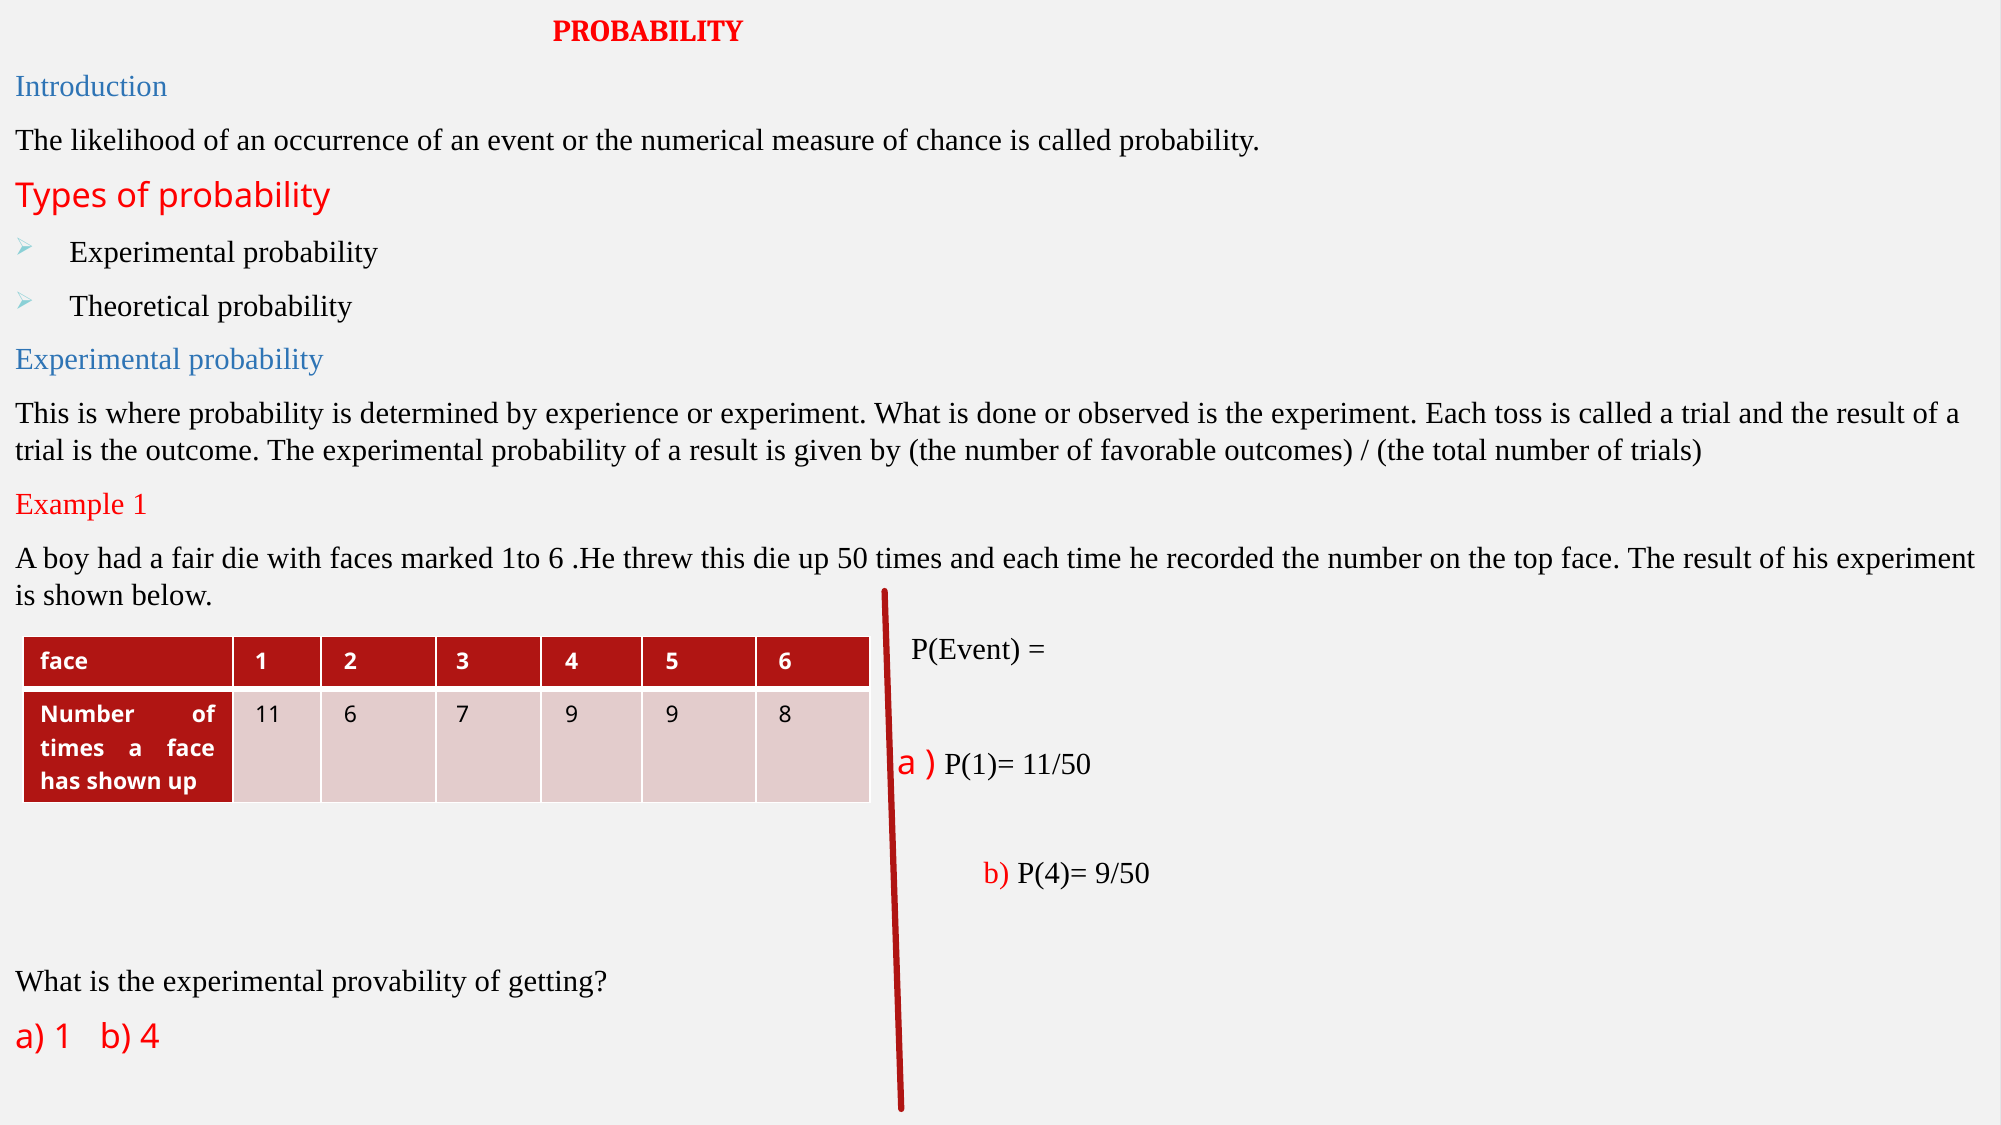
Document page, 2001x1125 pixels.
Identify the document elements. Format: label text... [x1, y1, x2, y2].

table_header face [24, 637, 232, 686]
table_cell 6 [322, 692, 435, 802]
table_header 3 [437, 637, 540, 686]
table_header 5 [643, 637, 755, 686]
table_header 1 [234, 637, 320, 686]
table_cell Number of times a face has shown up [24, 692, 232, 802]
table_header 2 [322, 637, 435, 686]
table_cell 9 [542, 692, 641, 802]
table_cell 8 [757, 692, 869, 802]
table_header 6 [757, 637, 869, 686]
table_cell 7 [437, 692, 540, 802]
table_cell 9 [643, 692, 755, 802]
table_cell 11 [234, 692, 320, 802]
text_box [884, 590, 902, 1110]
table_header 4 [542, 637, 641, 686]
